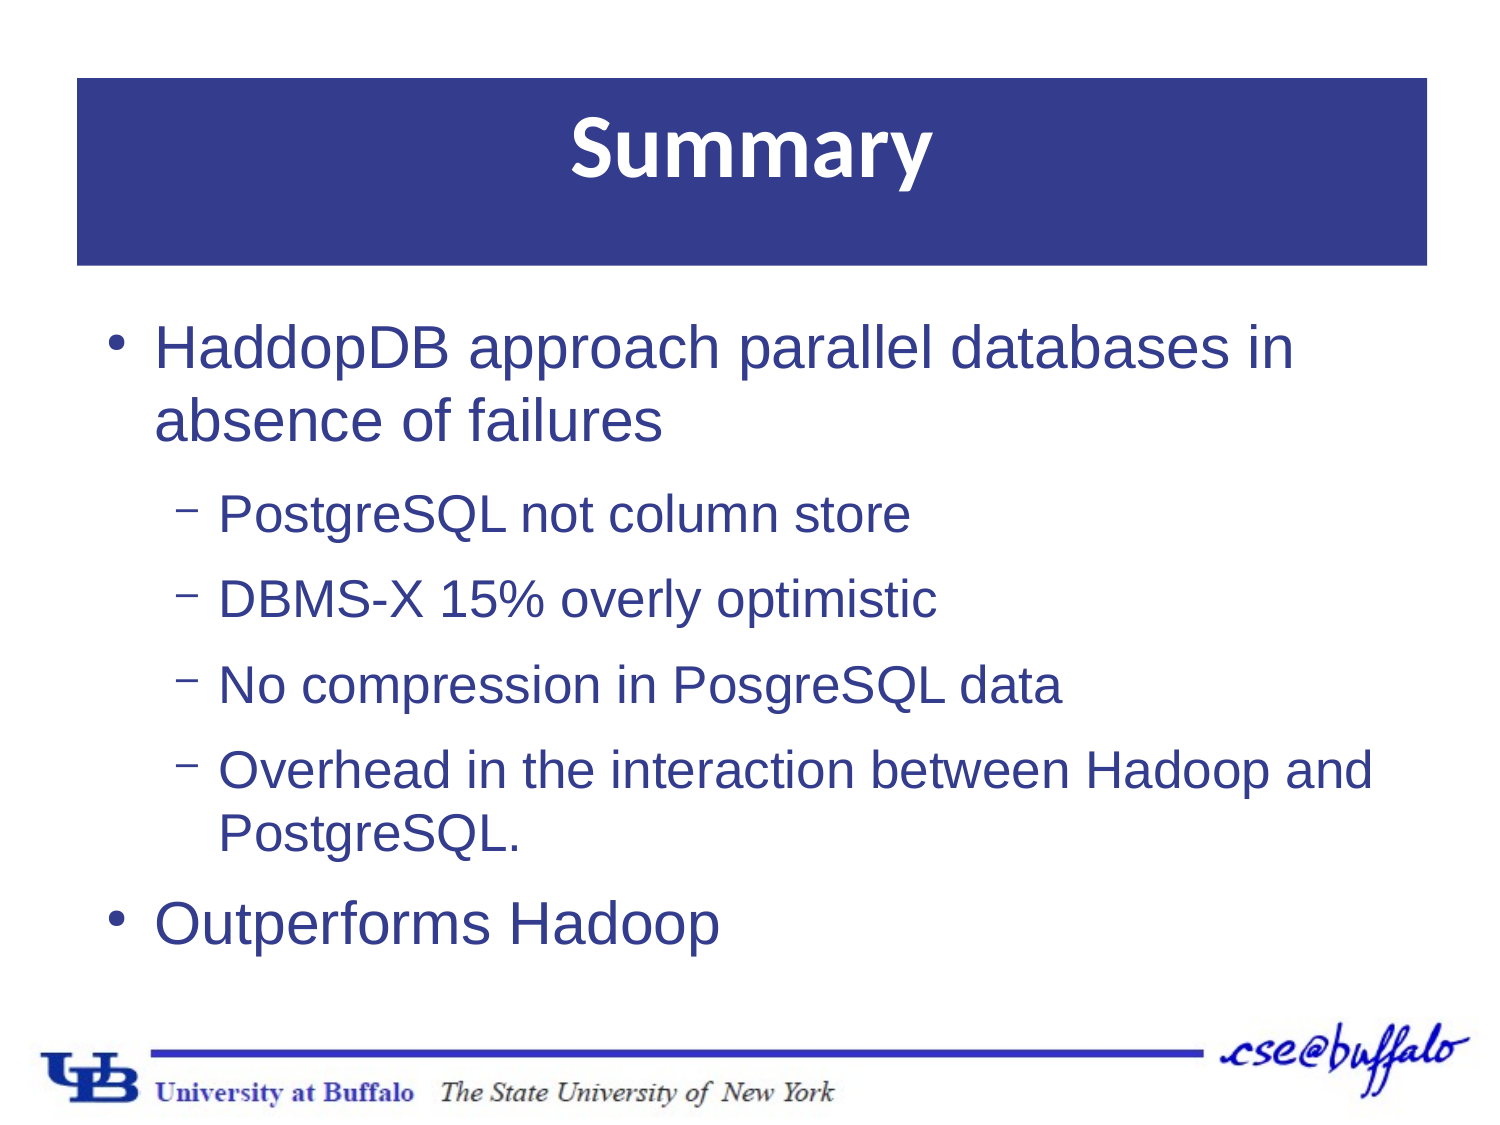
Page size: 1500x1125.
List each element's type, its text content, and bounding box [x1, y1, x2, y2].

text_box Summary [77, 78, 1428, 266]
list HaddopDB approach parallel databases in absence of failures PostgreSQL not column store DBMS-X 15% overly optimistic No compression in PosgreSQL data Overhead in the interaction between Hadoop and PostgreSQL. Outperforms Hadoop [75, 299, 1420, 969]
picture [4, 1016, 1500, 1125]
